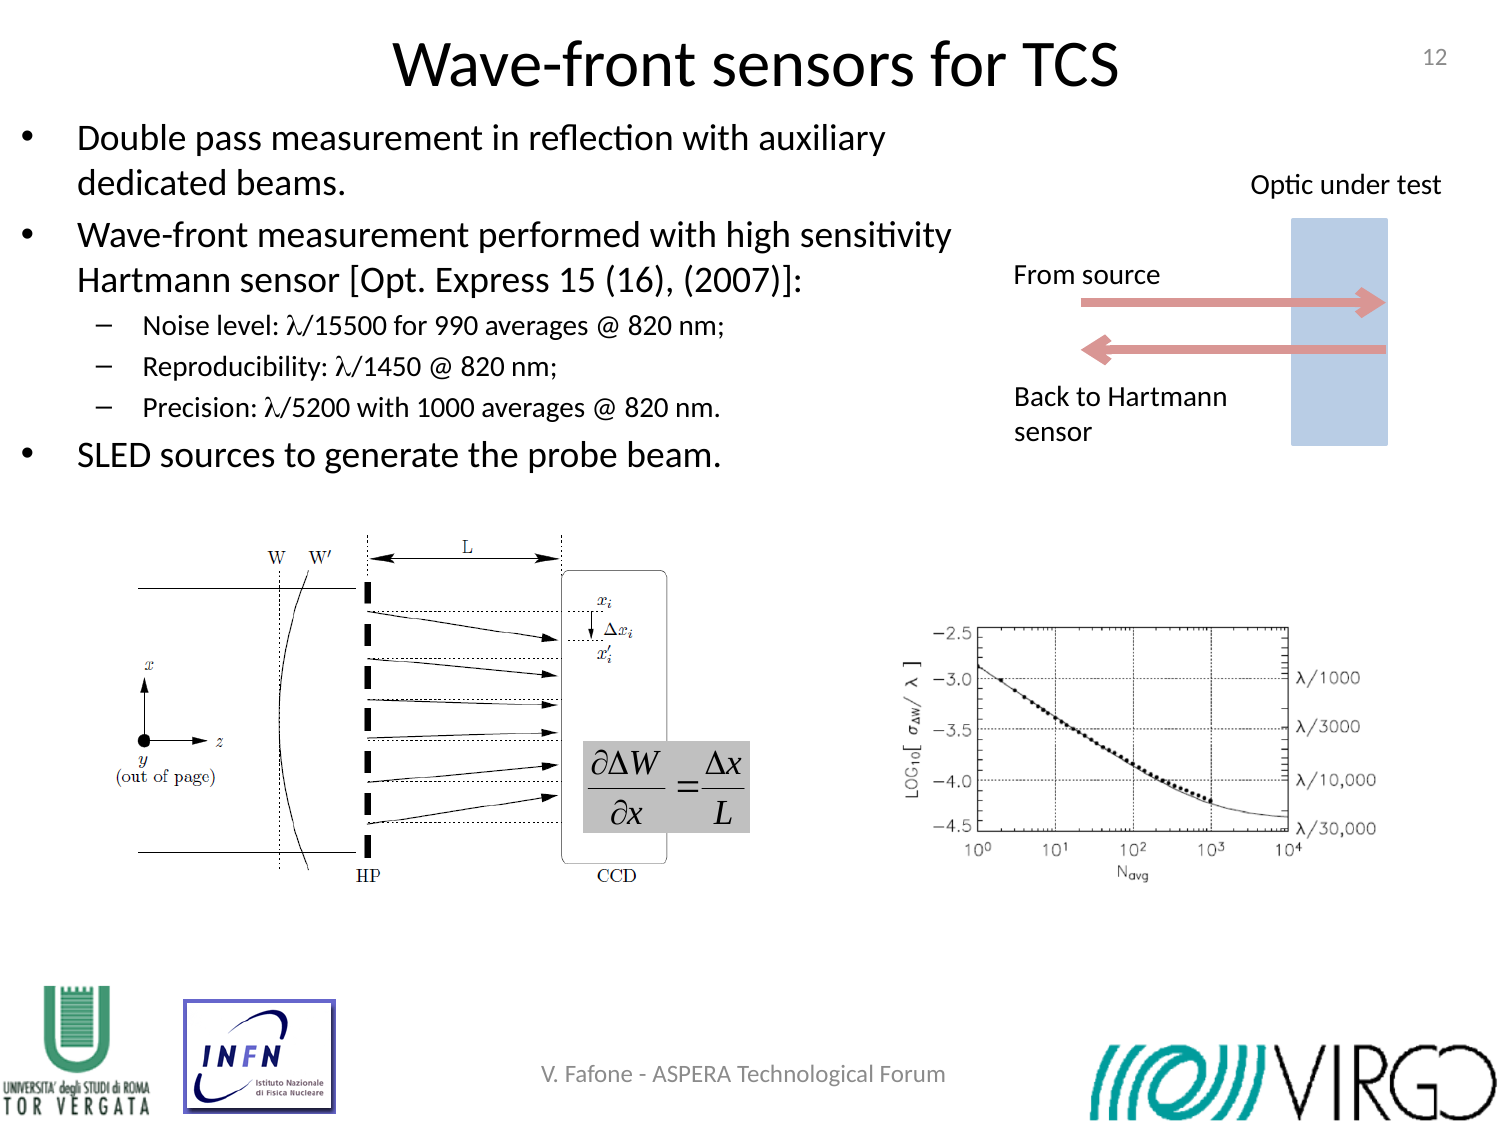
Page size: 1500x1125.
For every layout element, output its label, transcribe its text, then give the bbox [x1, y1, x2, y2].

picture [0, 983, 160, 1125]
footer V. Fafone - ASPERA Technological Forum [457, 1042, 1032, 1103]
text_box Optic under test [1235, 157, 1457, 208]
list Double pass measurement in reflection with auxiliary dedicated beams. Wave-front measurement performed with high sensitivity Hartmann sensor [Opt. Express 15 (16), (2007)]: Noise level: l/15500 for 990 averages @ 820 nm; Reproducibility: l/1450 @ 820 nm; Precision: l/5200 with 1000 averages @ 820 nm. SLED sources to generate the probe beam. [5, 105, 1022, 587]
picture [183, 999, 336, 1114]
text_box [1291, 218, 1388, 446]
text_box Wave-front sensors for TCS [377, 12, 1136, 108]
picture [893, 609, 1387, 887]
picture [106, 503, 708, 907]
text_box Back to Hartmann sensor [999, 370, 1243, 455]
picture [1087, 1043, 1500, 1125]
text_box From source [998, 247, 1176, 298]
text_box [582, 741, 751, 833]
slide_number 12 [1112, 24, 1463, 85]
